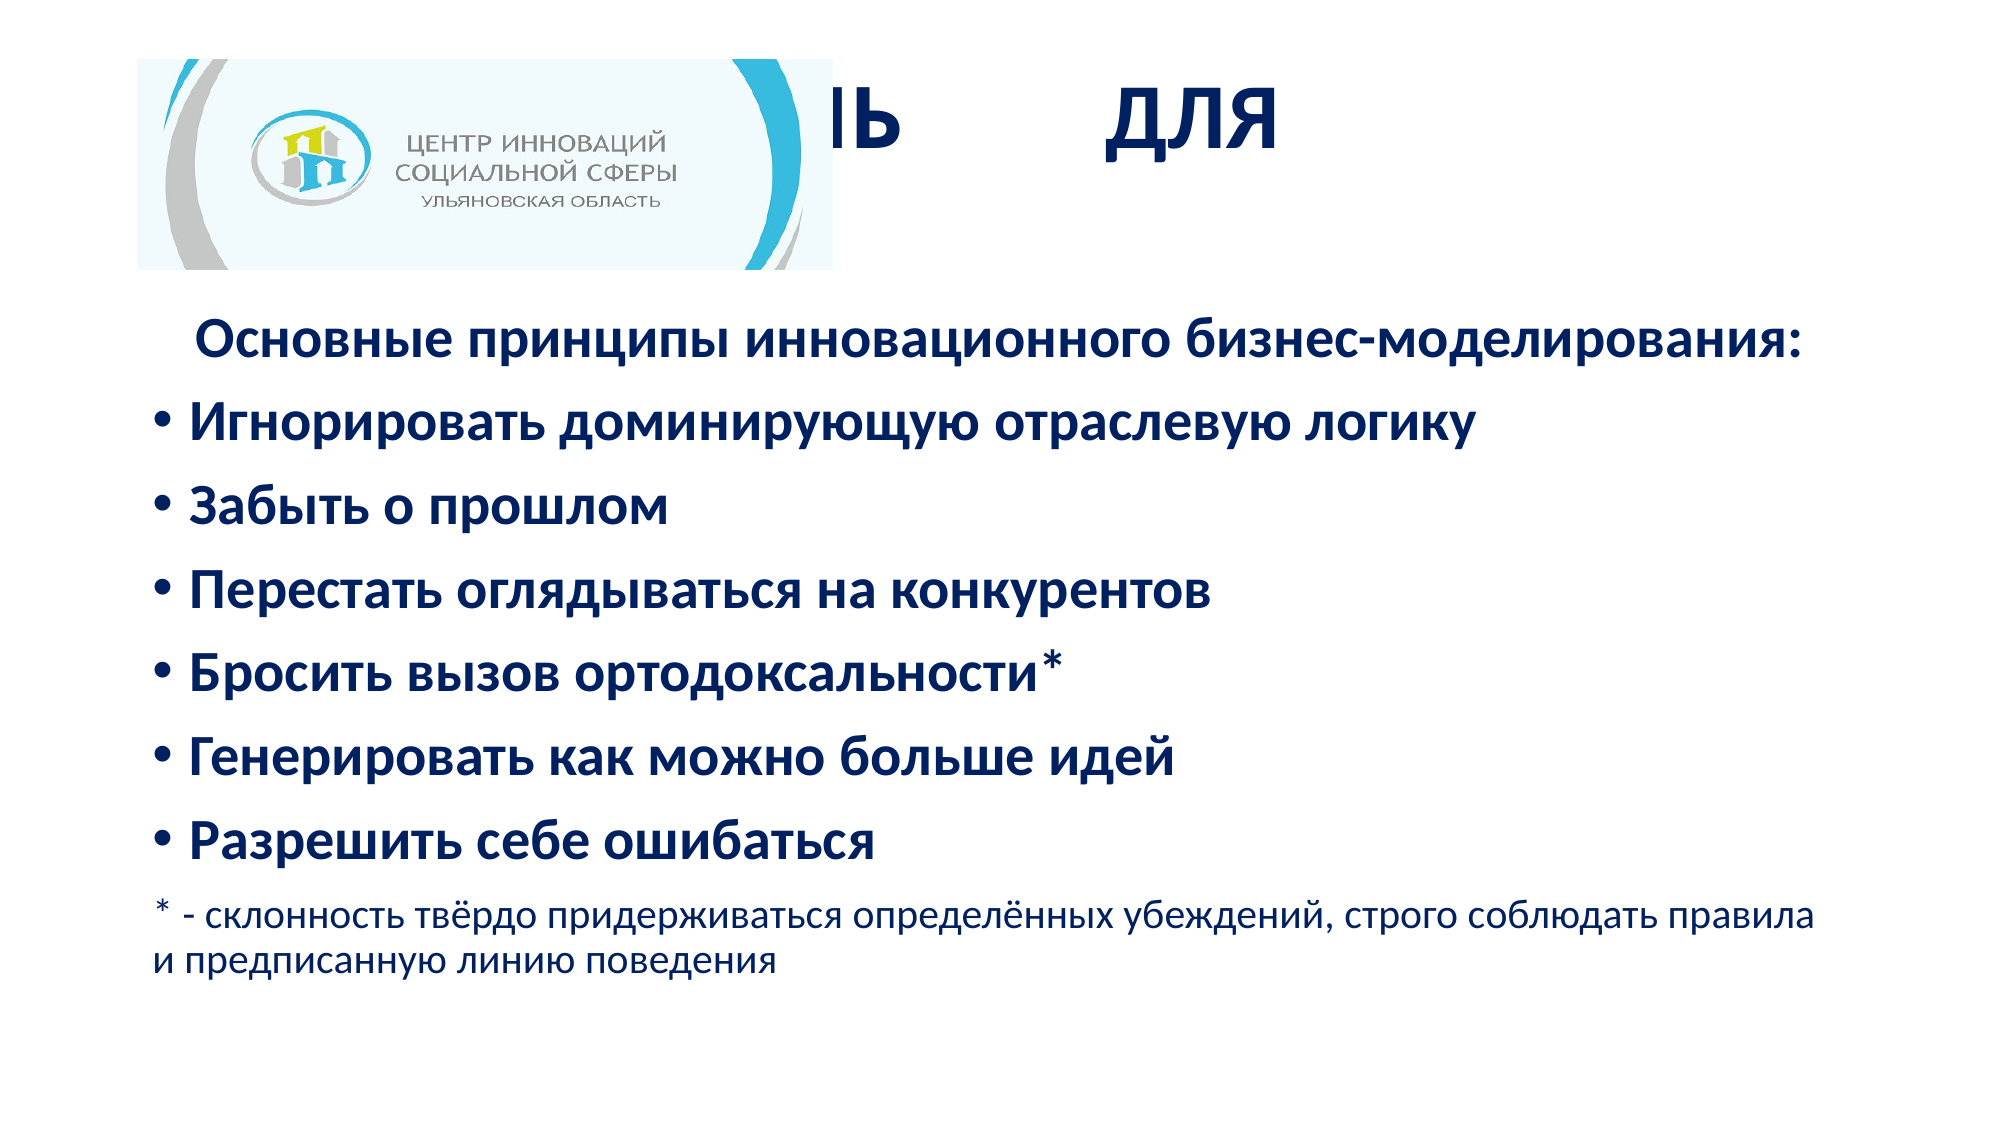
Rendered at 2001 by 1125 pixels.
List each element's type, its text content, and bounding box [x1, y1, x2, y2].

title БИЗНЕС-МОДЕЛЬ ДЛЯ «ПОДУМАТЬ»… [137, 59, 1863, 278]
list Основные принципы инновационного бизнес-моделирования: Игнорировать доминирующую отраслевую логику Забыть о прошлом Перестать оглядываться на конкурентов Бросить вызов ортодоксальности* Генерировать как можно больше идей Разрешить себе ошибаться * - склонность твёрдо придерживаться определённых убеждений, строго соблюдать правила и предписанную линию поведения [137, 299, 1863, 1014]
picture [137, 59, 833, 270]
